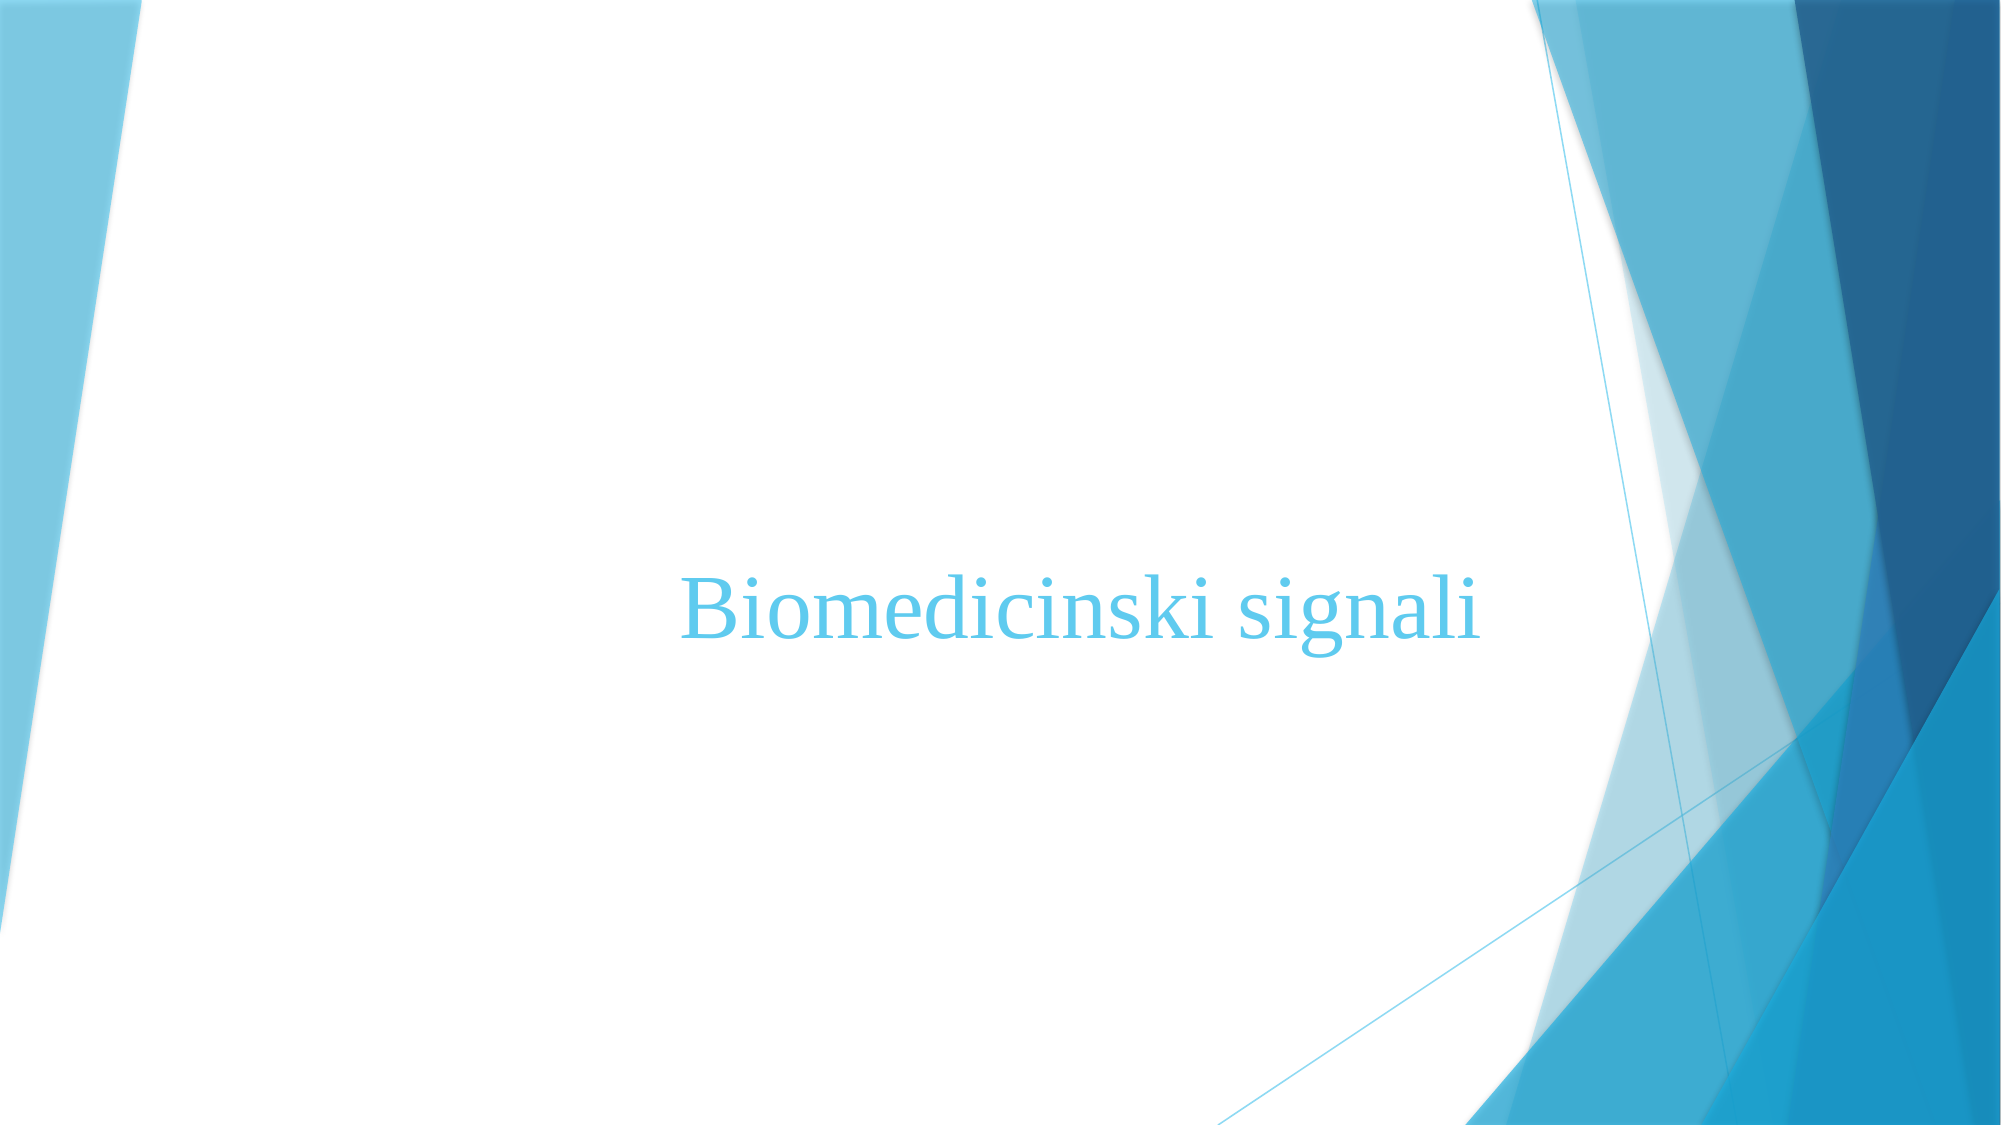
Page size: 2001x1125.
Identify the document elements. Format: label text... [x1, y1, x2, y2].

title Biomedicinski signali [247, 394, 1522, 665]
